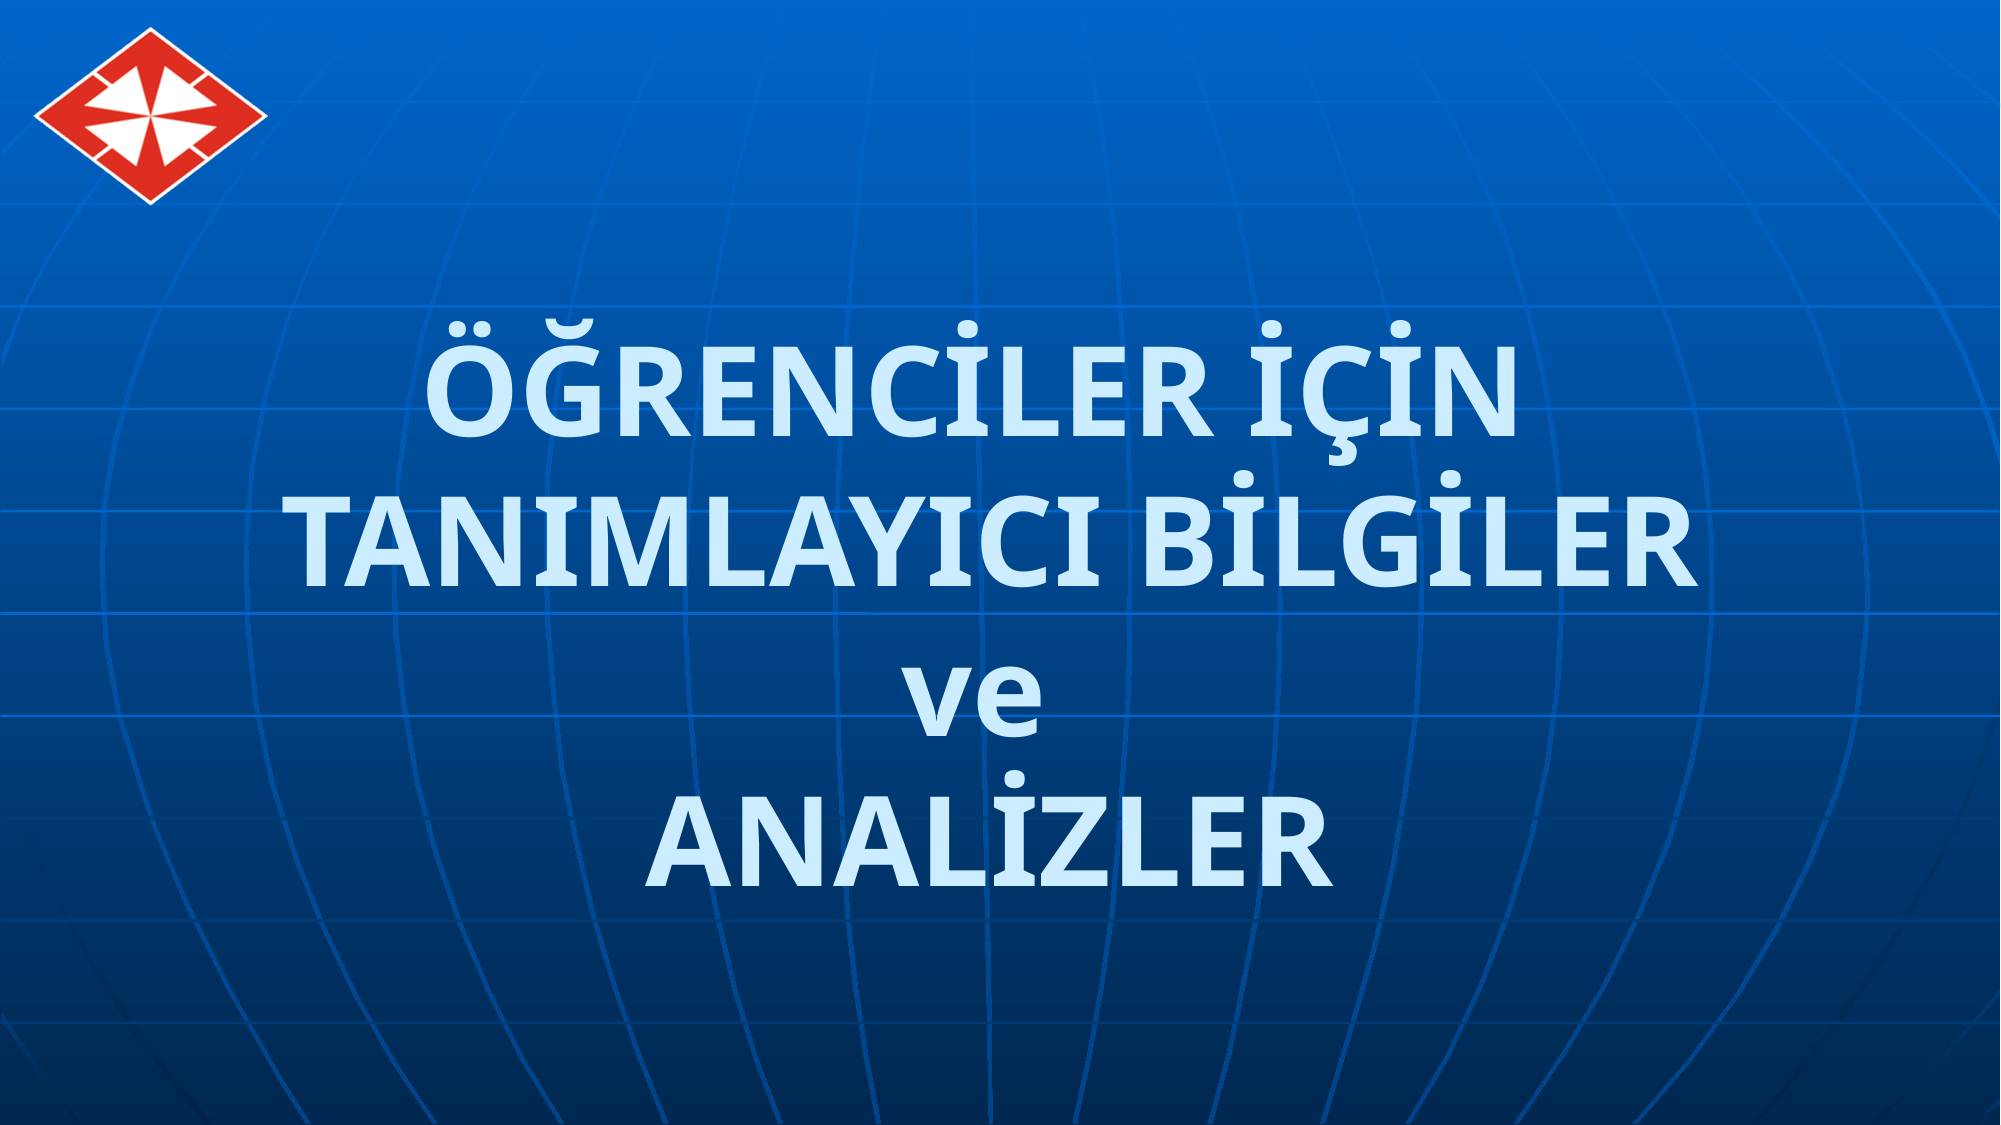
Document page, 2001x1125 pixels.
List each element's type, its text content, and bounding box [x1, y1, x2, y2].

text_box ÖĞRENCİLER İÇİN TANIMLAYICI BİLGİLER ve ANALİZLER [180, 304, 1800, 435]
picture [33, 25, 270, 207]
